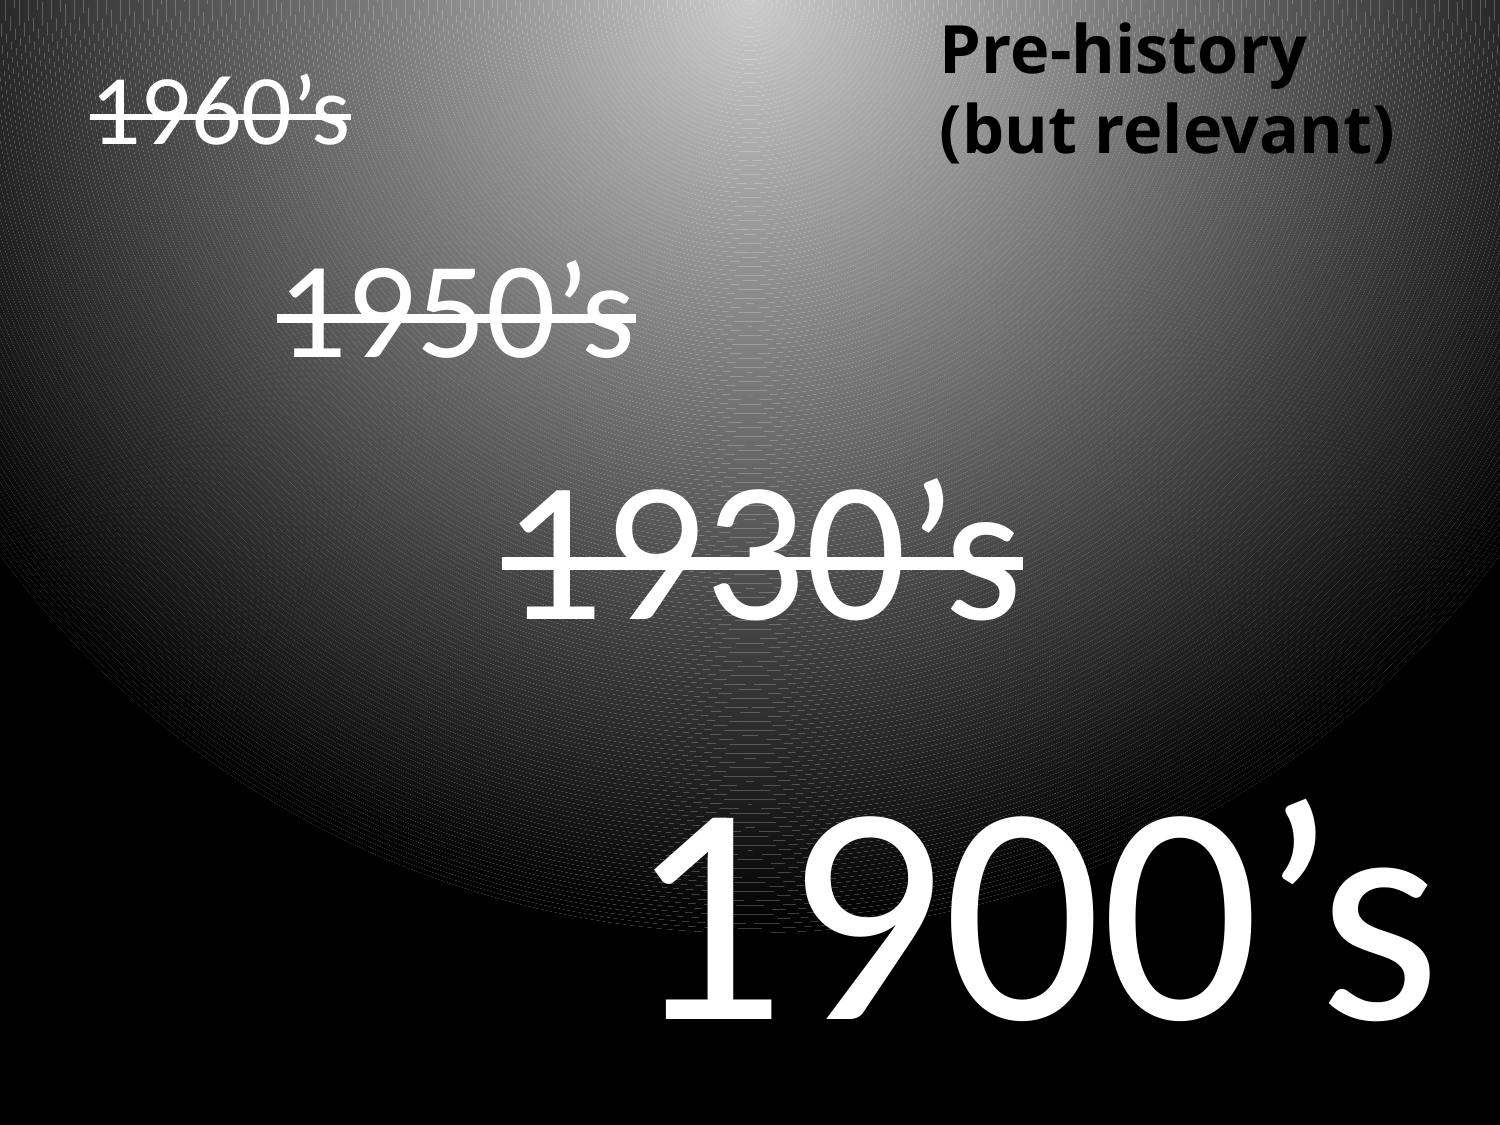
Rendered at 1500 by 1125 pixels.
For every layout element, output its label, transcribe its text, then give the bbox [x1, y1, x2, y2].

list 1960’s [75, 37, 550, 213]
text_box 1930’s [487, 412, 1075, 668]
text_box Pre-history (but relevant) [924, 0, 1500, 175]
text_box 1950’s [262, 212, 688, 393]
text_box 1900’s [612, 699, 1500, 1090]
